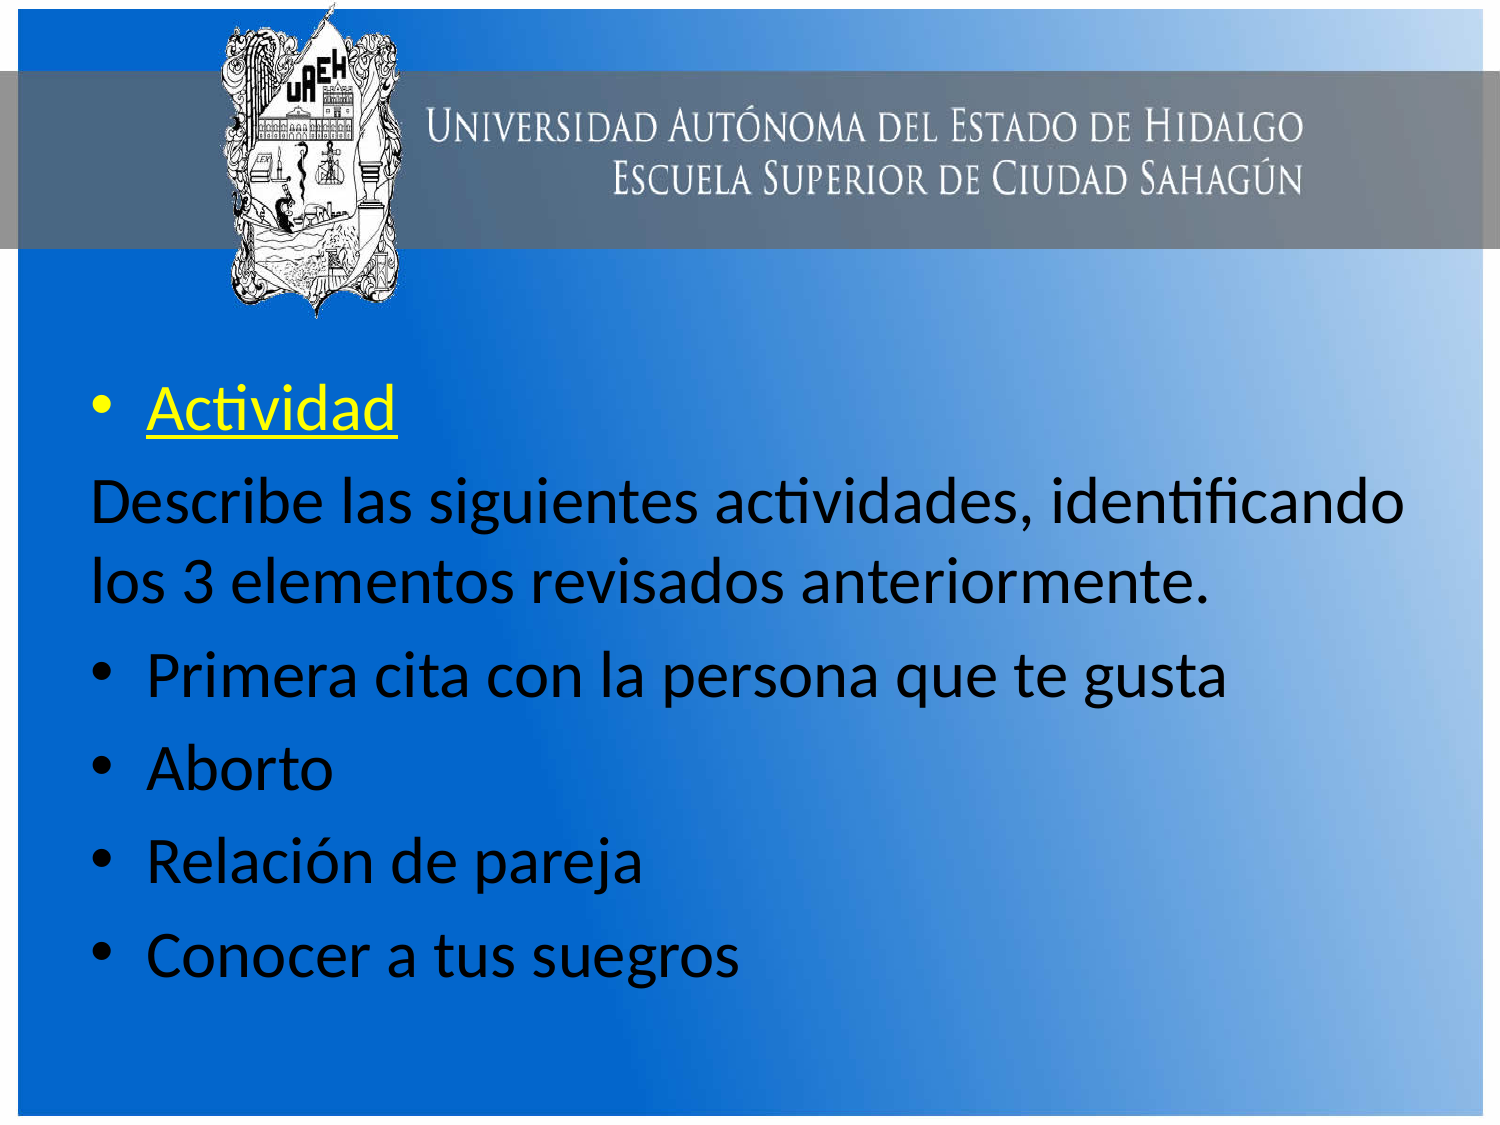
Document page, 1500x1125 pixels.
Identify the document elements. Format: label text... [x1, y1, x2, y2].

list Actividad Describe las siguientes actividades, identificando los 3 elementos revisados anteriormente. Primera cita con la persona que te gusta Aborto Relación de pareja Conocer a tus suegros [75, 262, 1425, 1005]
picture [0, 0, 1500, 1125]
